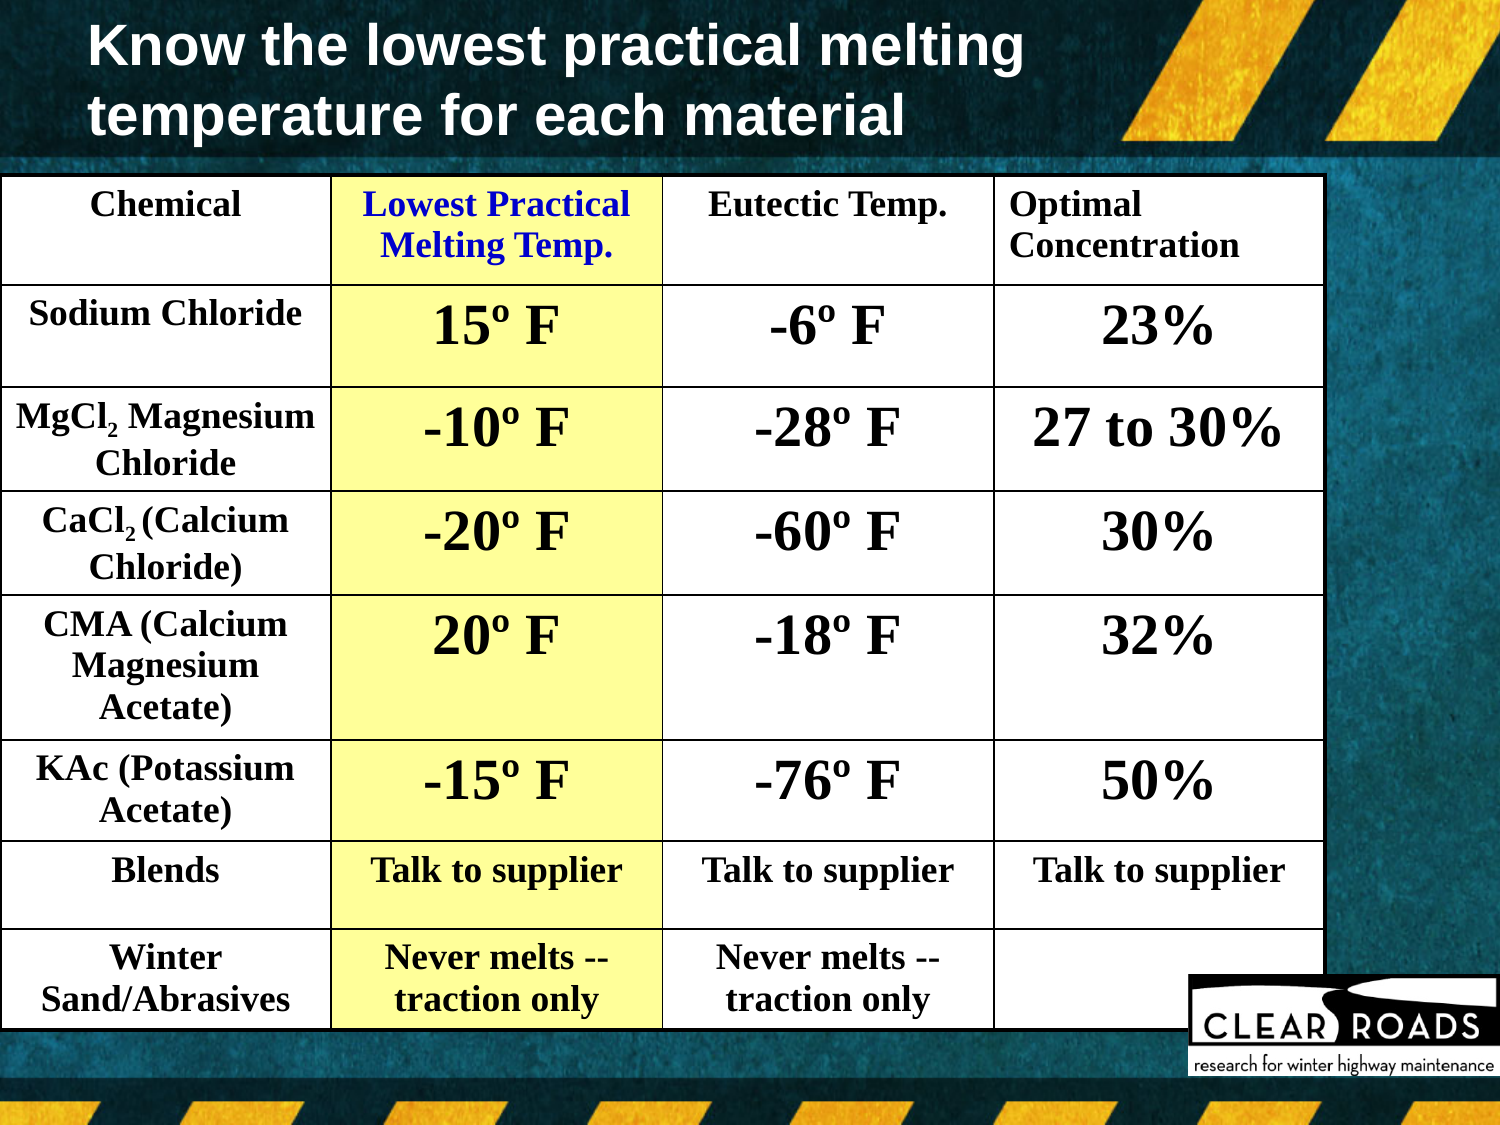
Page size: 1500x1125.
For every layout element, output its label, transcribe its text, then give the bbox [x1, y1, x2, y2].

table_cell Blends [2, 842, 330, 928]
picture [0, 0, 1500, 1125]
table_cell -28º F [663, 388, 993, 490]
table_cell 27 to 30% [995, 388, 1323, 490]
table_cell Never melts -- traction only [332, 930, 662, 1028]
table_cell Winter Sand/Abrasives [2, 930, 330, 1028]
table_header Chemical [2, 177, 330, 284]
table_cell Talk to supplier [995, 842, 1323, 928]
table_cell 15º F [332, 286, 662, 386]
table_cell CMA (Calcium Magnesium Acetate) [2, 596, 330, 739]
table_cell Never melts -- traction only [663, 930, 993, 1028]
text_box Know the lowest practical melting temperature for each material [72, 0, 1438, 155]
table_cell 30% [995, 492, 1323, 594]
table_cell MgCl2 Magnesium Chloride [2, 388, 330, 490]
table_cell -18º F [663, 596, 993, 739]
table_header Eutectic Temp. [663, 177, 993, 284]
table_cell -20º F [332, 492, 662, 594]
table_cell Talk to supplier [332, 842, 662, 928]
table_cell KAc (Potassium Acetate) [2, 741, 330, 840]
table_header Lowest Practical Melting Temp. [332, 177, 662, 284]
table_cell -6º F [663, 286, 993, 386]
table_cell -76º F [663, 741, 993, 840]
table_cell -60º F [663, 492, 993, 594]
table_cell 50% [995, 741, 1323, 840]
table_cell -15º F [332, 741, 662, 840]
table_cell Sodium Chloride [2, 286, 330, 386]
table_cell -10º F [332, 388, 662, 490]
table_cell 23% [995, 286, 1323, 386]
table_cell Talk to supplier [663, 842, 993, 928]
table_header Optimal Concentration [995, 177, 1323, 284]
table_cell 32% [995, 596, 1323, 739]
table_cell [995, 930, 1323, 1028]
table_cell 20º F [332, 596, 662, 739]
table_cell CaCl2 (Calcium Chloride) [2, 492, 330, 594]
